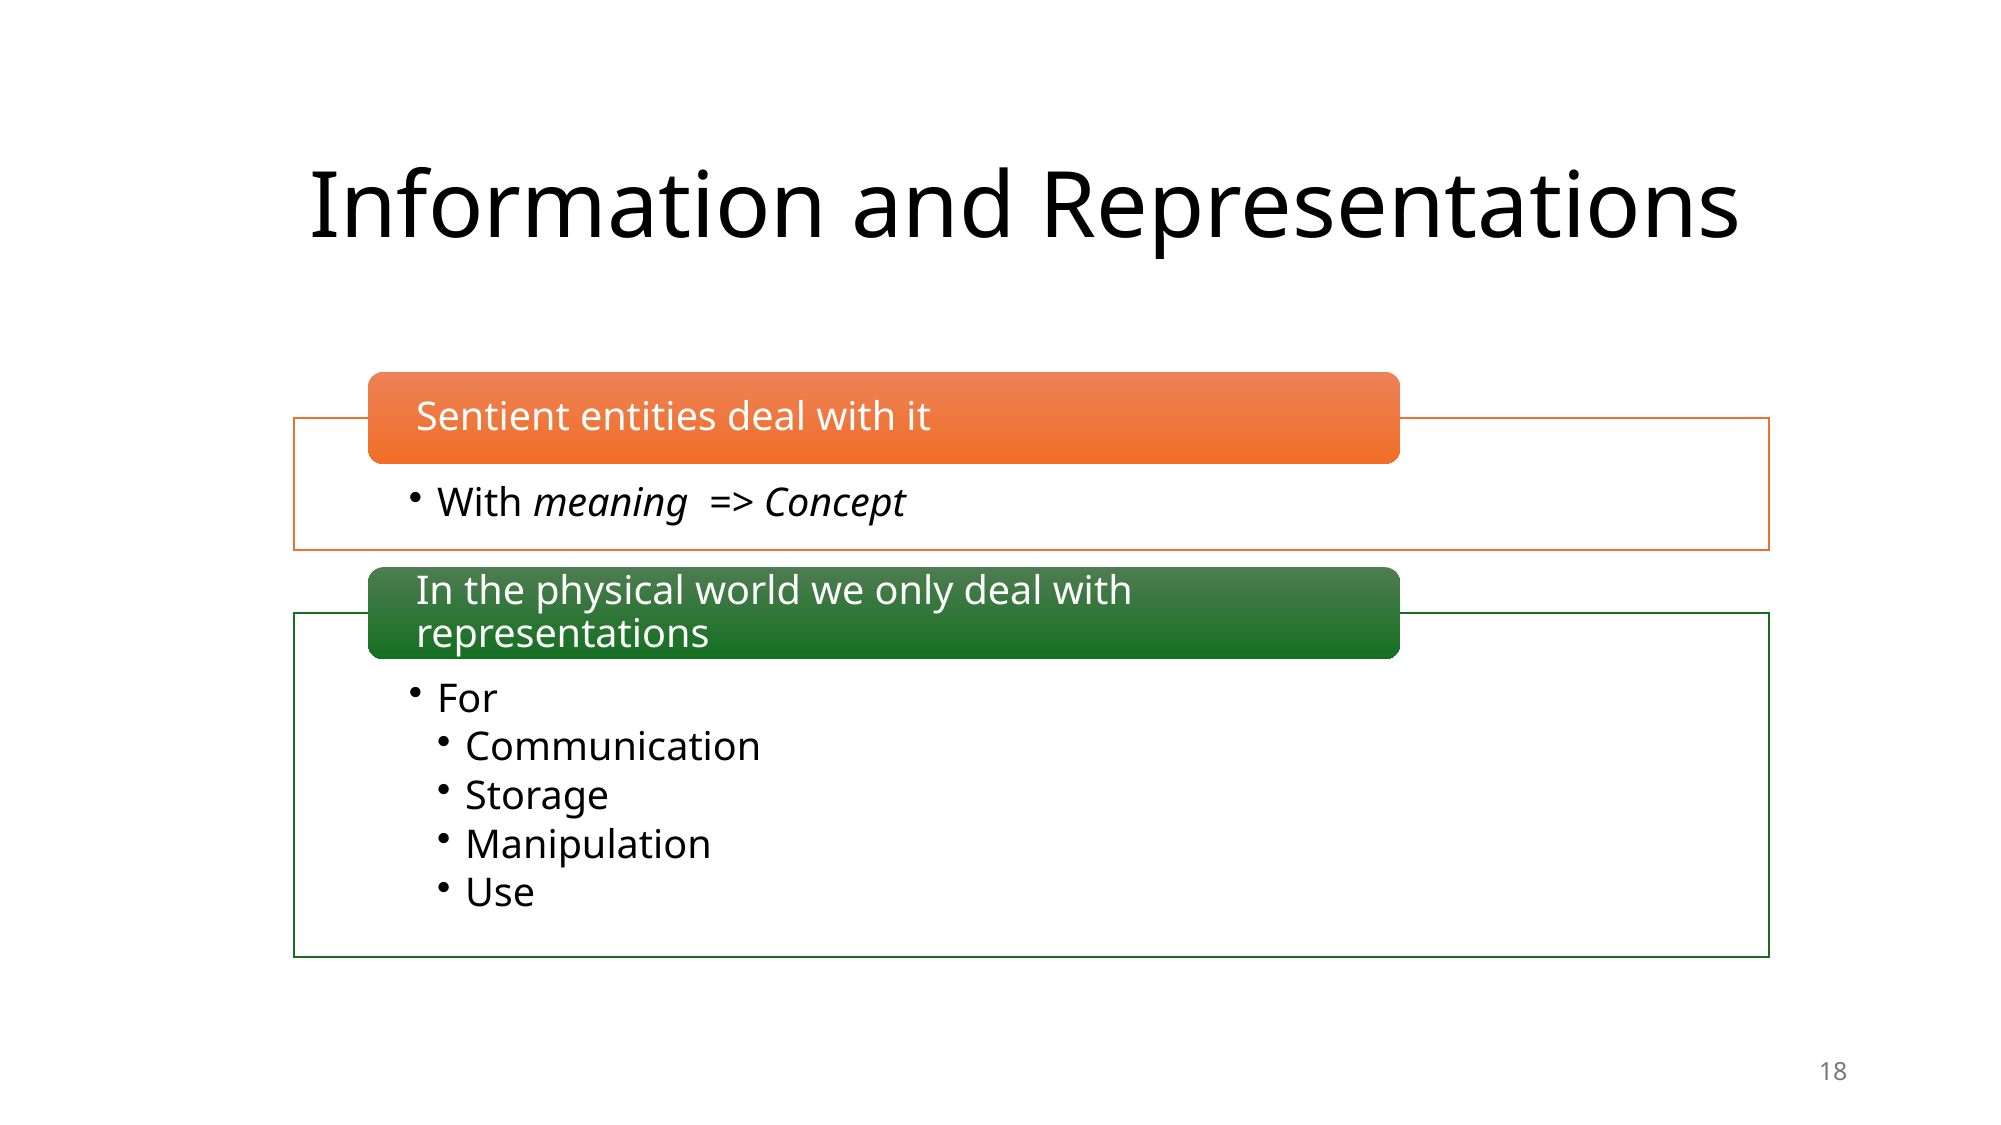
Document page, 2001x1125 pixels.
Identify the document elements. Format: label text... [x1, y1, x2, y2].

slide_number 18 [1412, 1042, 1863, 1103]
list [293, 364, 1770, 965]
title Information and Representations [294, 102, 1888, 313]
